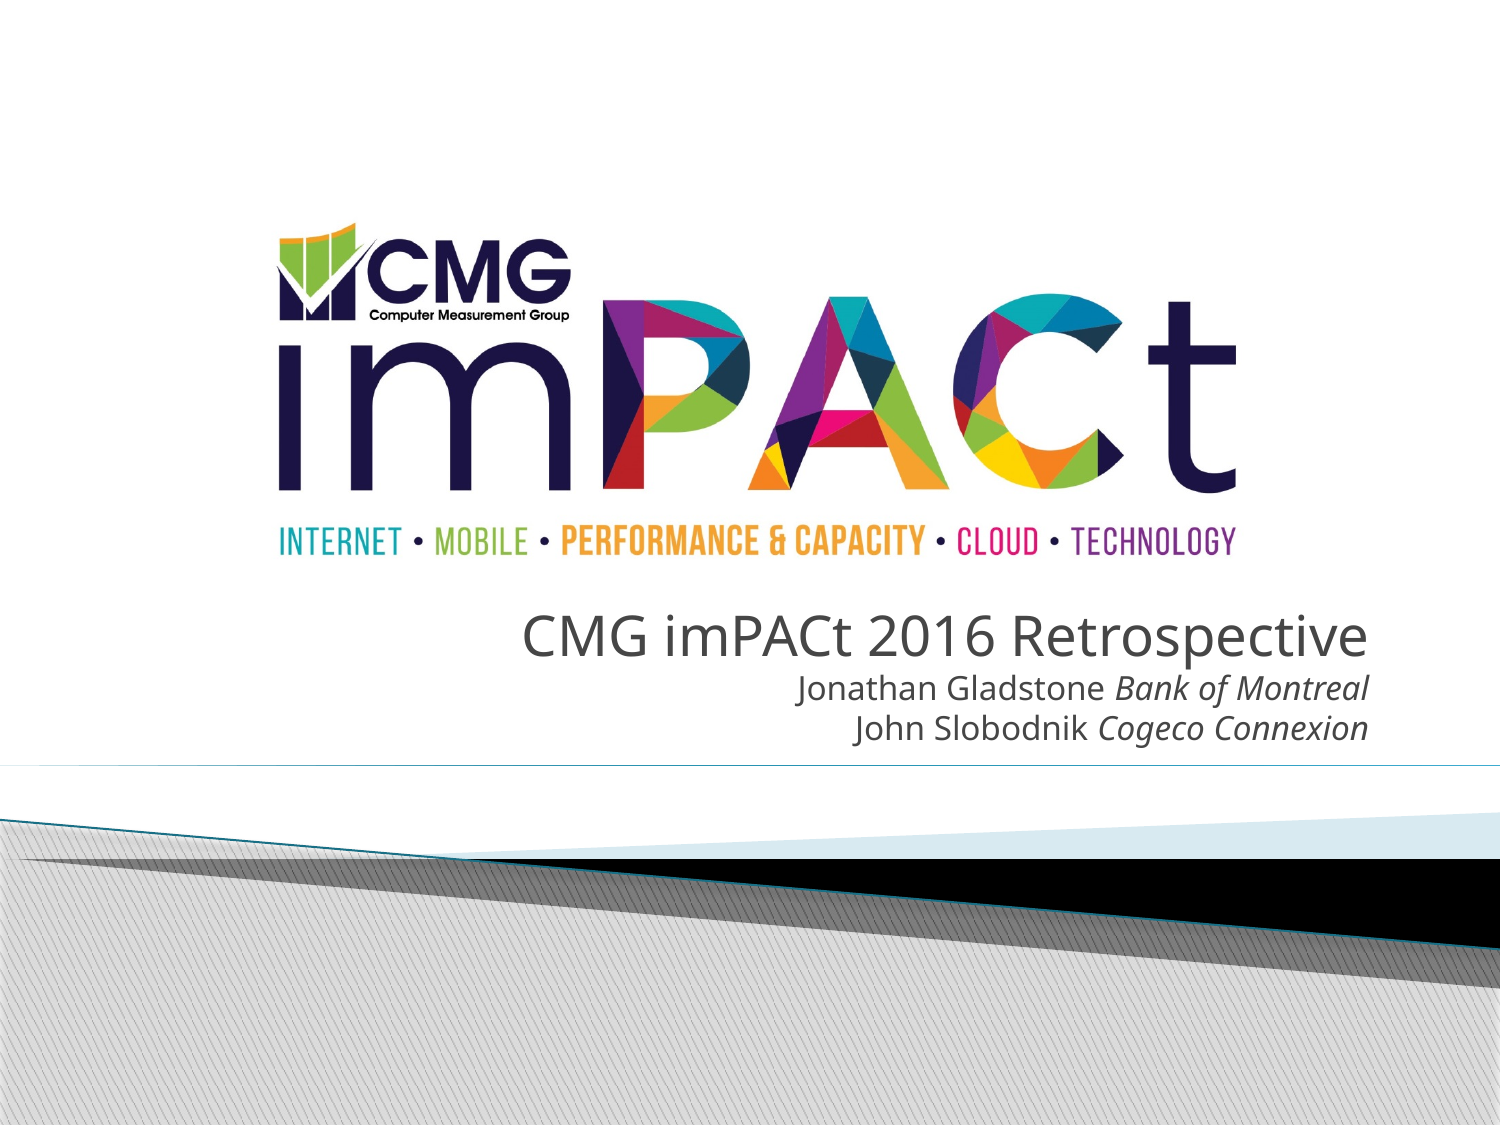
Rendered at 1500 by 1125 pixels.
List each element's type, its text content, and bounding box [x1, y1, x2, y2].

subtitle CMG imPACt 2016 Retrospective Jonathan Gladstone Bank of Montreal John Slobodnik Cogeco Connexion [112, 592, 1388, 790]
picture [162, 187, 1345, 576]
picture [5, 859, 1500, 989]
